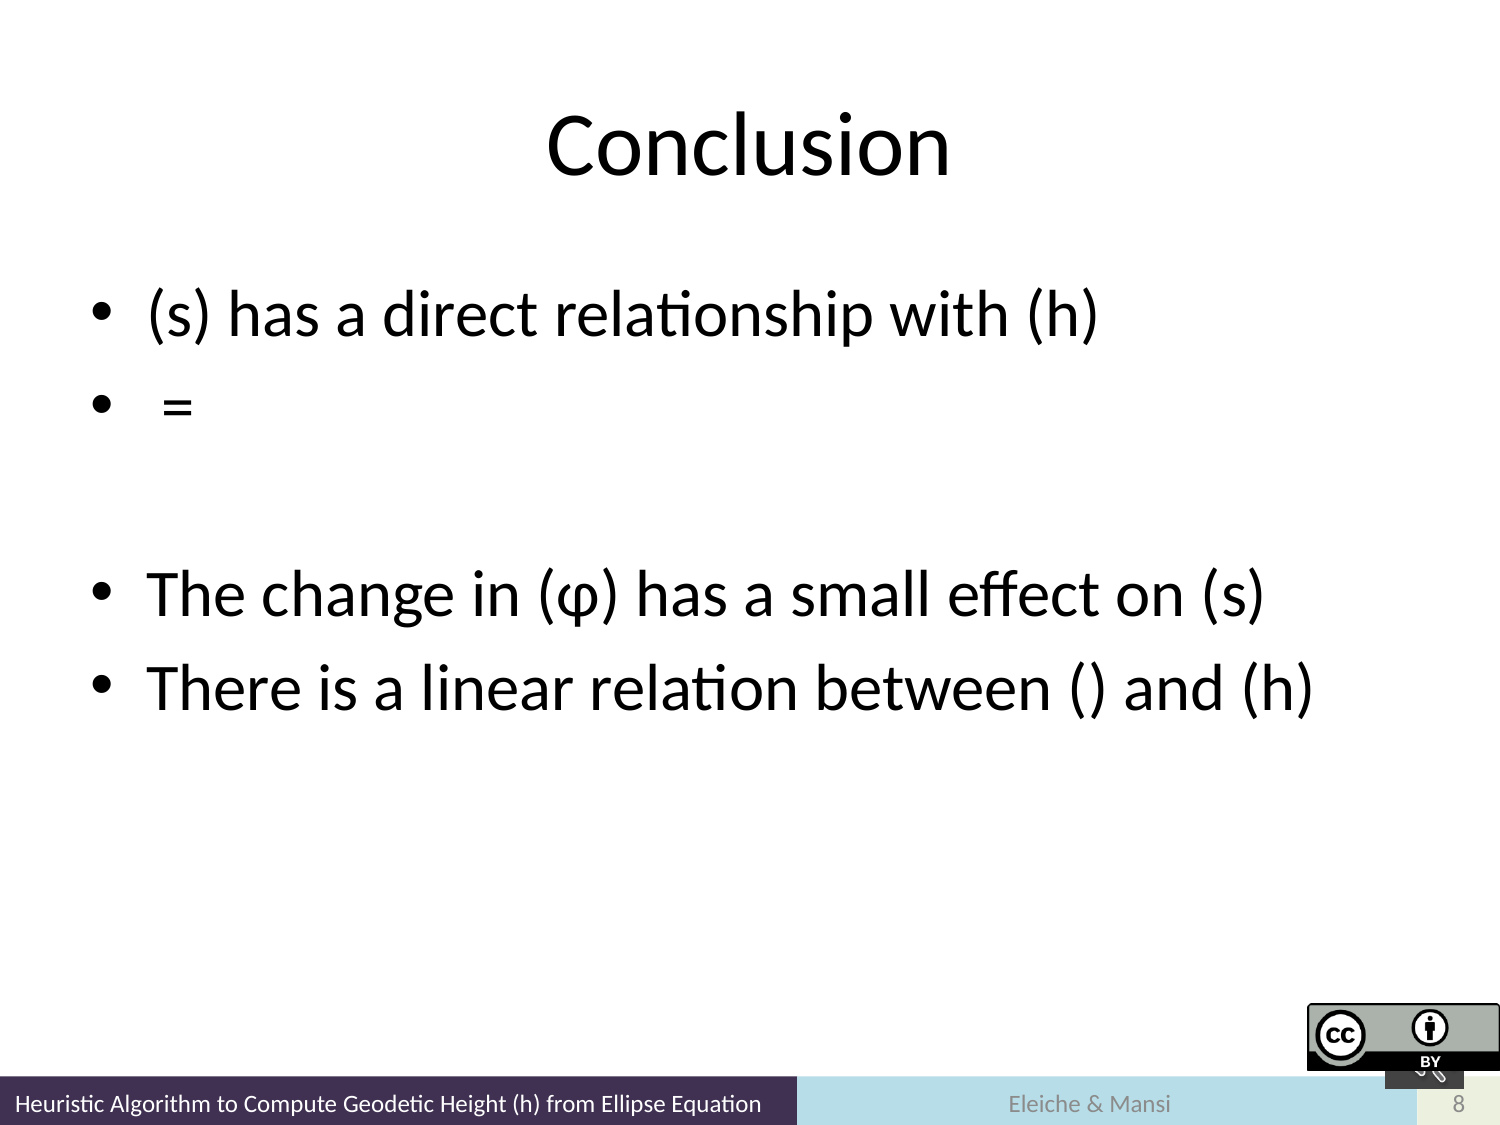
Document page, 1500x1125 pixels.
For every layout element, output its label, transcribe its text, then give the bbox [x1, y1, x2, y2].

picture [1307, 1003, 1500, 1090]
slide_number 8 [1417, 1079, 1500, 1125]
footer Heuristic Algorithm to Compute Geodetic Height (h) from Ellipse Equation [0, 1076, 797, 1125]
text_box Eleiche & Mansi [797, 1076, 1417, 1125]
title Conclusion [75, 45, 1425, 233]
